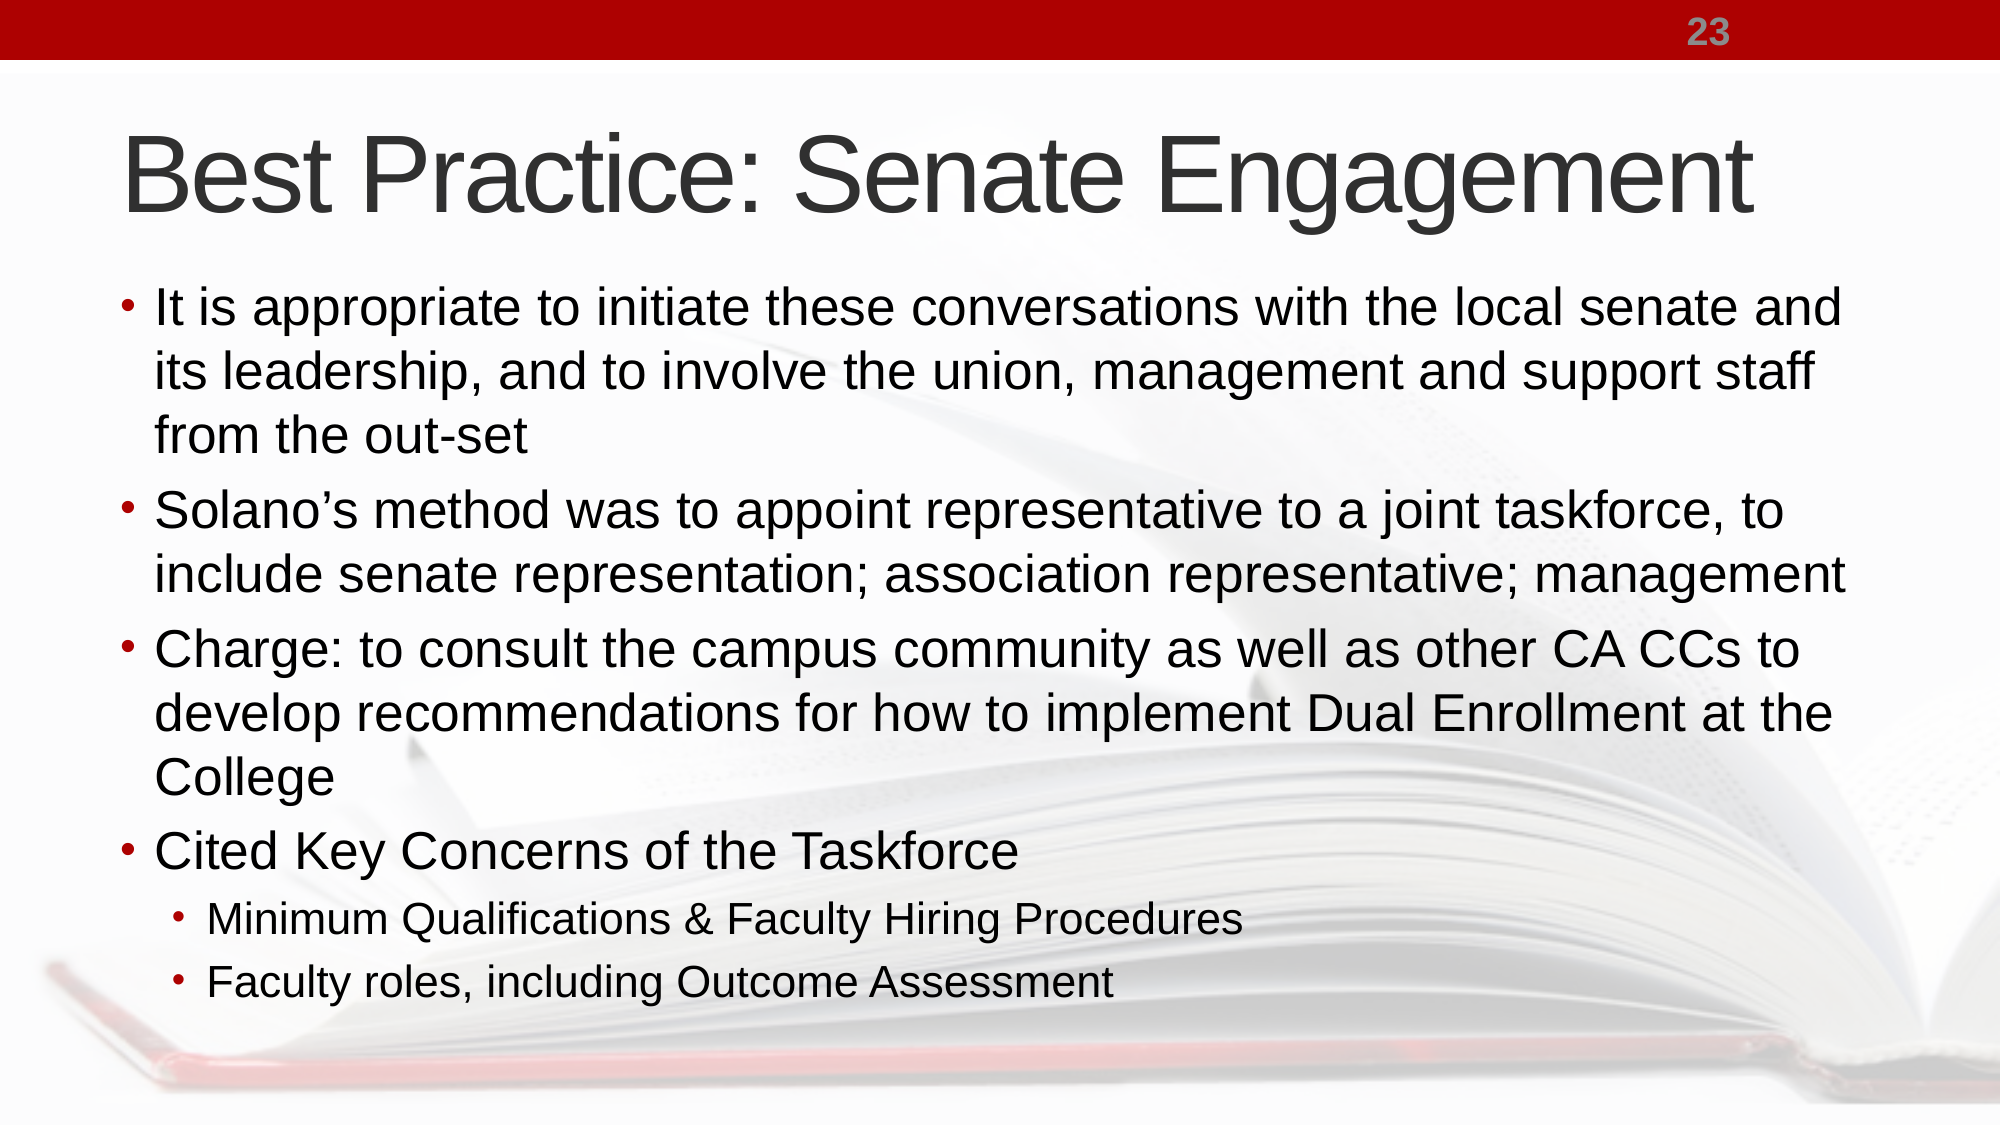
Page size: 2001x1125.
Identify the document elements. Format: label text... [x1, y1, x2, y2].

slide_number 23 [1666, 3, 1900, 57]
list It is appropriate to initiate these conversations with the local senate and its leadership, and to involve the union, management and support staff from the out-set Solano’s method was to appoint representative to a joint taskforce, to include senate representation; association representative; management Charge: to consult the campus community as well as other CA CCs to develop recommendations for how to implement Dual Enrollment at the College Cited Key Concerns of the Taskforce Minimum Qualifications & Faculty Hiring Procedures Faculty roles, including Outcome Assessment [99, 262, 1900, 1063]
title Best Practice: Senate Engagement [99, 87, 1900, 250]
